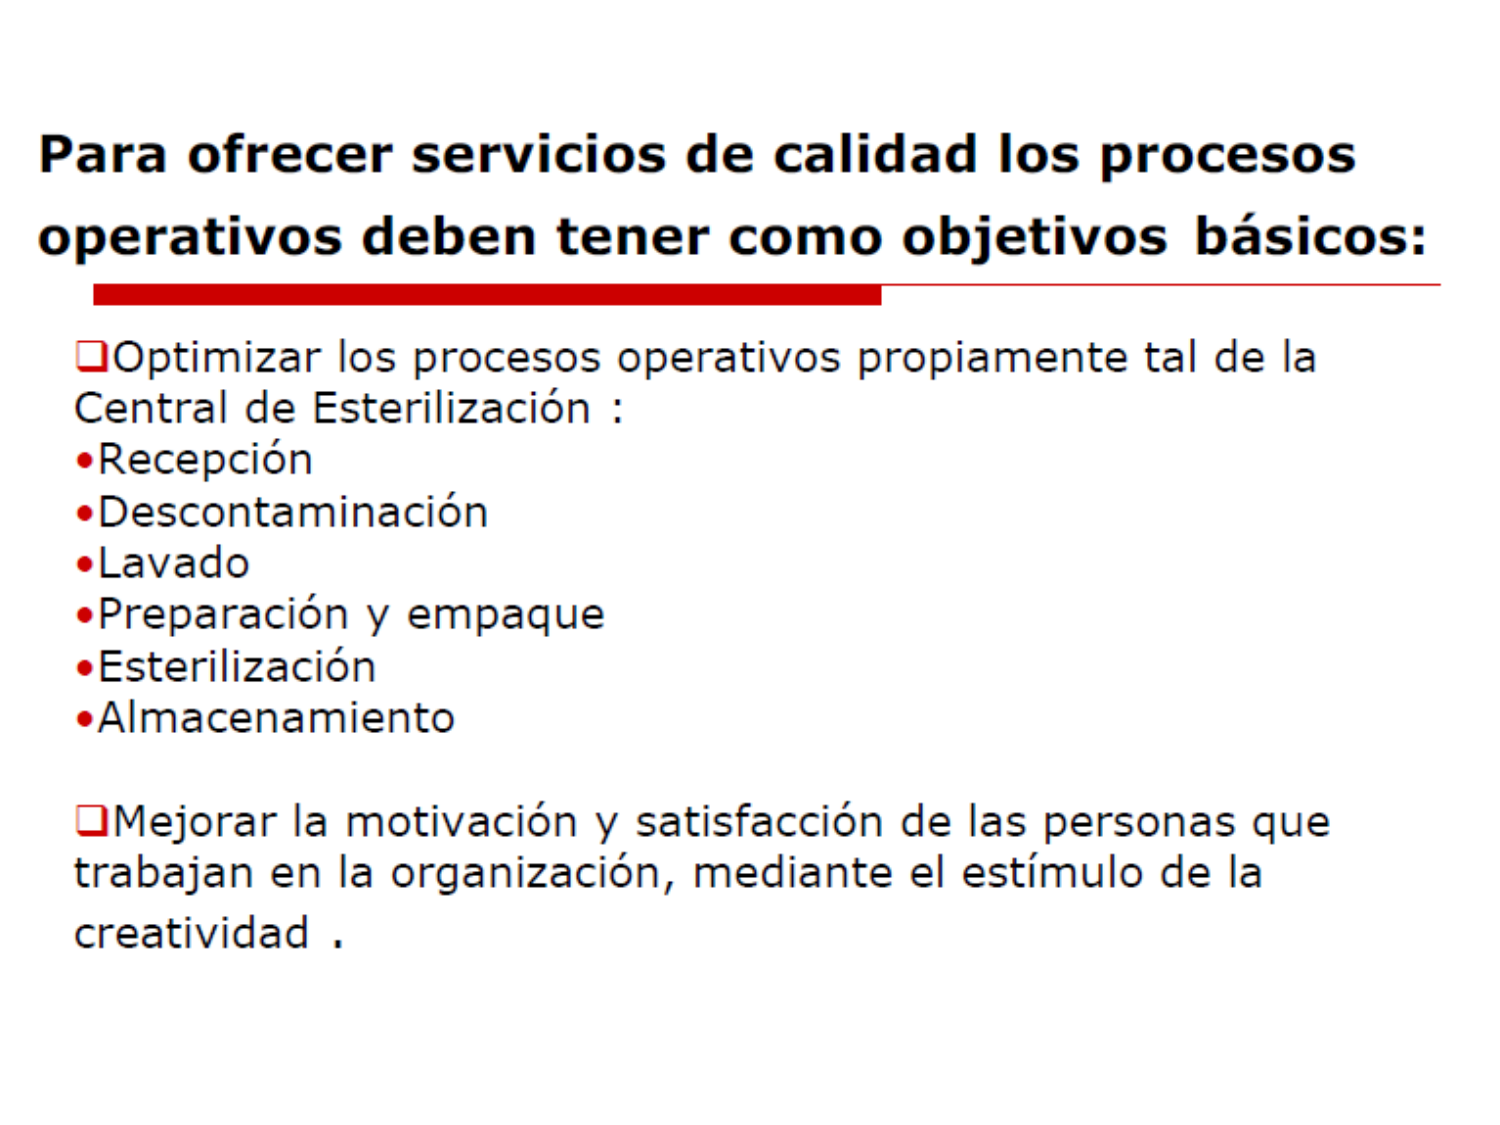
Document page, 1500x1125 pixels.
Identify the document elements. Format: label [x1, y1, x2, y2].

picture [0, 104, 1500, 1021]
